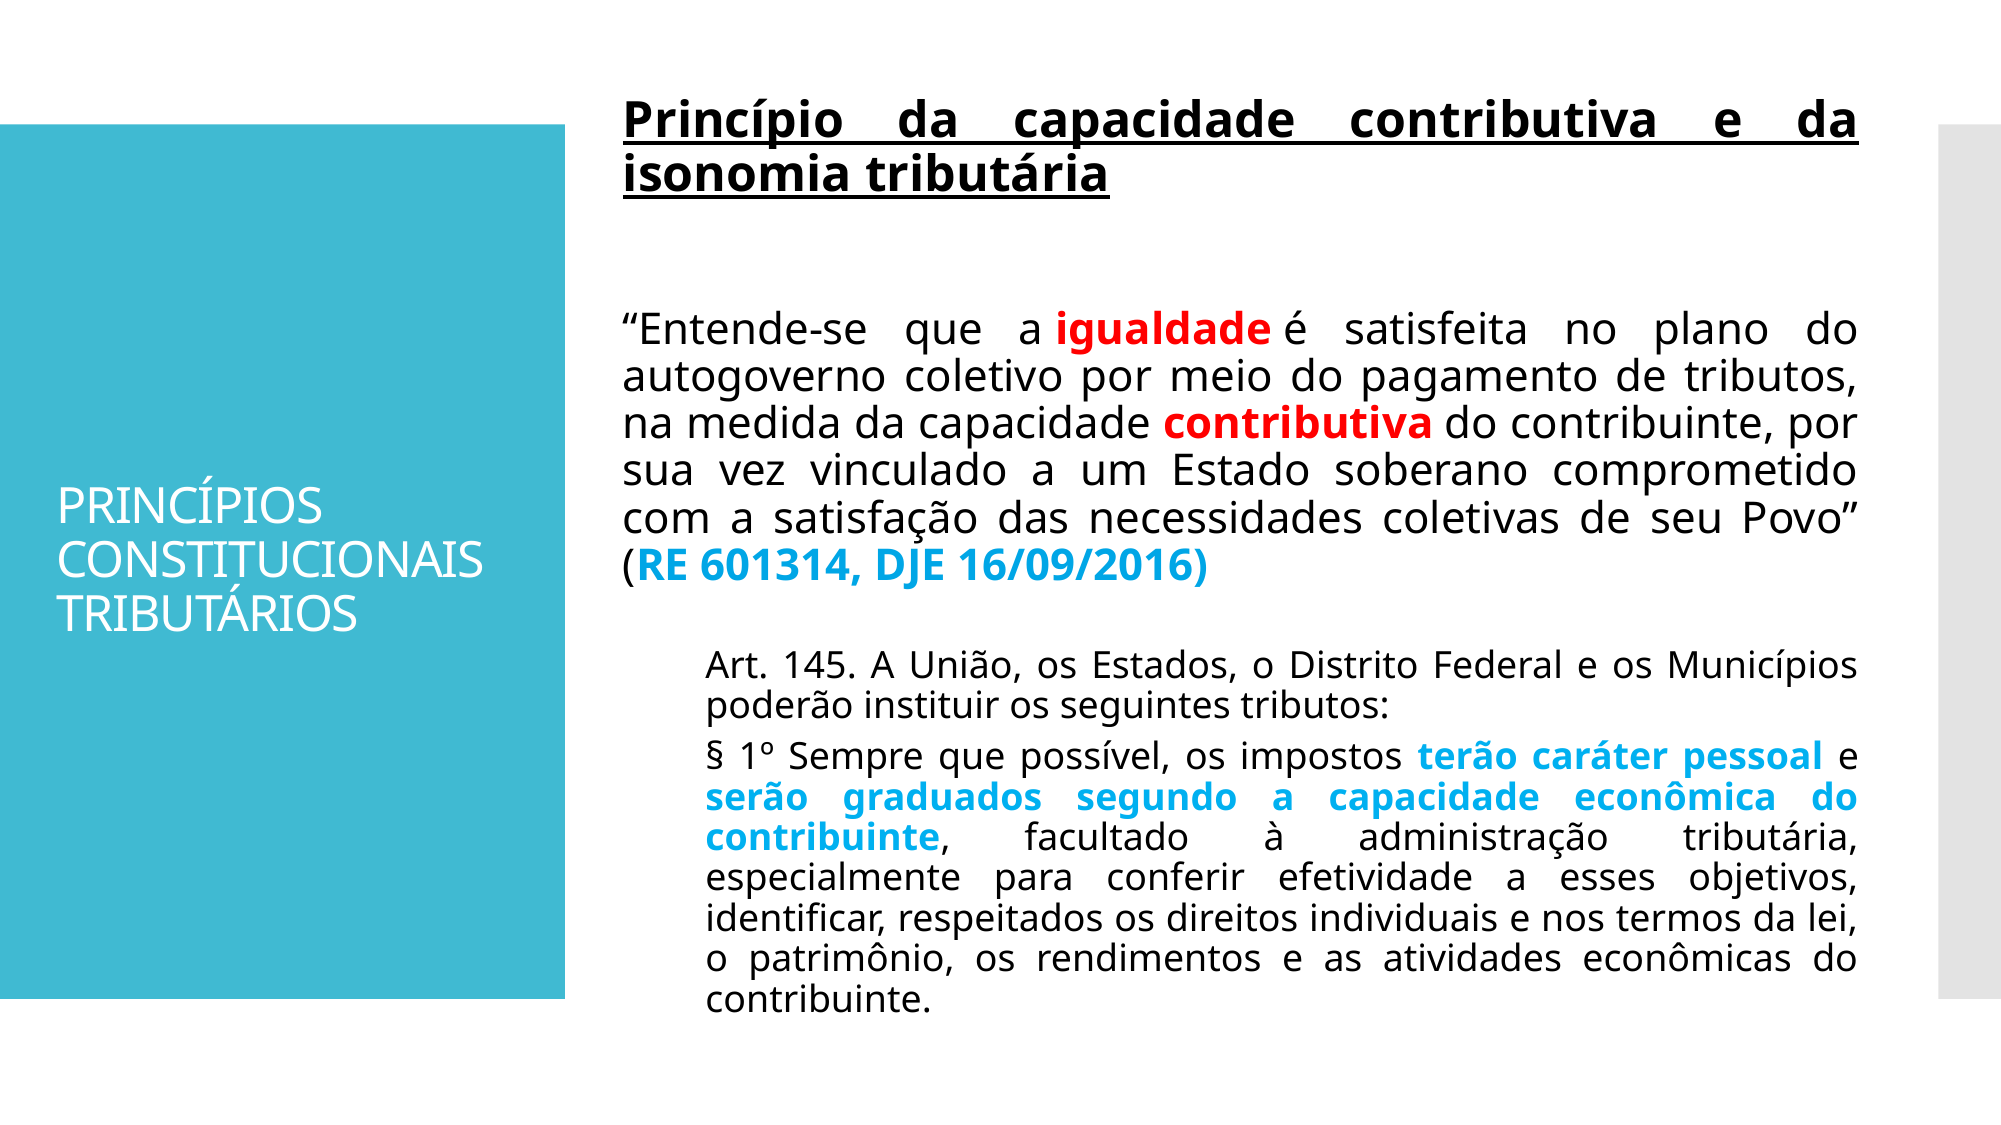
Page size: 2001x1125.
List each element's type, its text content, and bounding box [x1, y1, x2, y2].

list Princípio da capacidade contributiva e da isonomia tributária “Entende-se que a igualdade é satisfeita no plano do autogoverno coletivo por meio do pagamento de tributos, na medida da capacidade contributiva do contribuinte, por sua vez vinculado a um Estado soberano comprometido com a satisfação das necessidades coletivas de seu Povo” (RE 601314, DJE 16/09/2016) Art. 145. A União, os Estados, o Distrito Federal e os Municípios poderão instituir os seguintes tributos: § 1º Sempre que possível, os impostos terão caráter pessoal e serão graduados segundo a capacidade econômica do contribuinte, facultado à administração tributária, especialmente para conferir efetividade a esses objetivos, identificar, respeitados os direitos individuais e nos termos da lei, o patrimônio, os rendimentos e as atividades econômicas do contribuinte. [607, 61, 1875, 1054]
title PRINCÍPIOS CONSTITUCIONAIS TRIBUTÁRIOS [41, 184, 525, 940]
